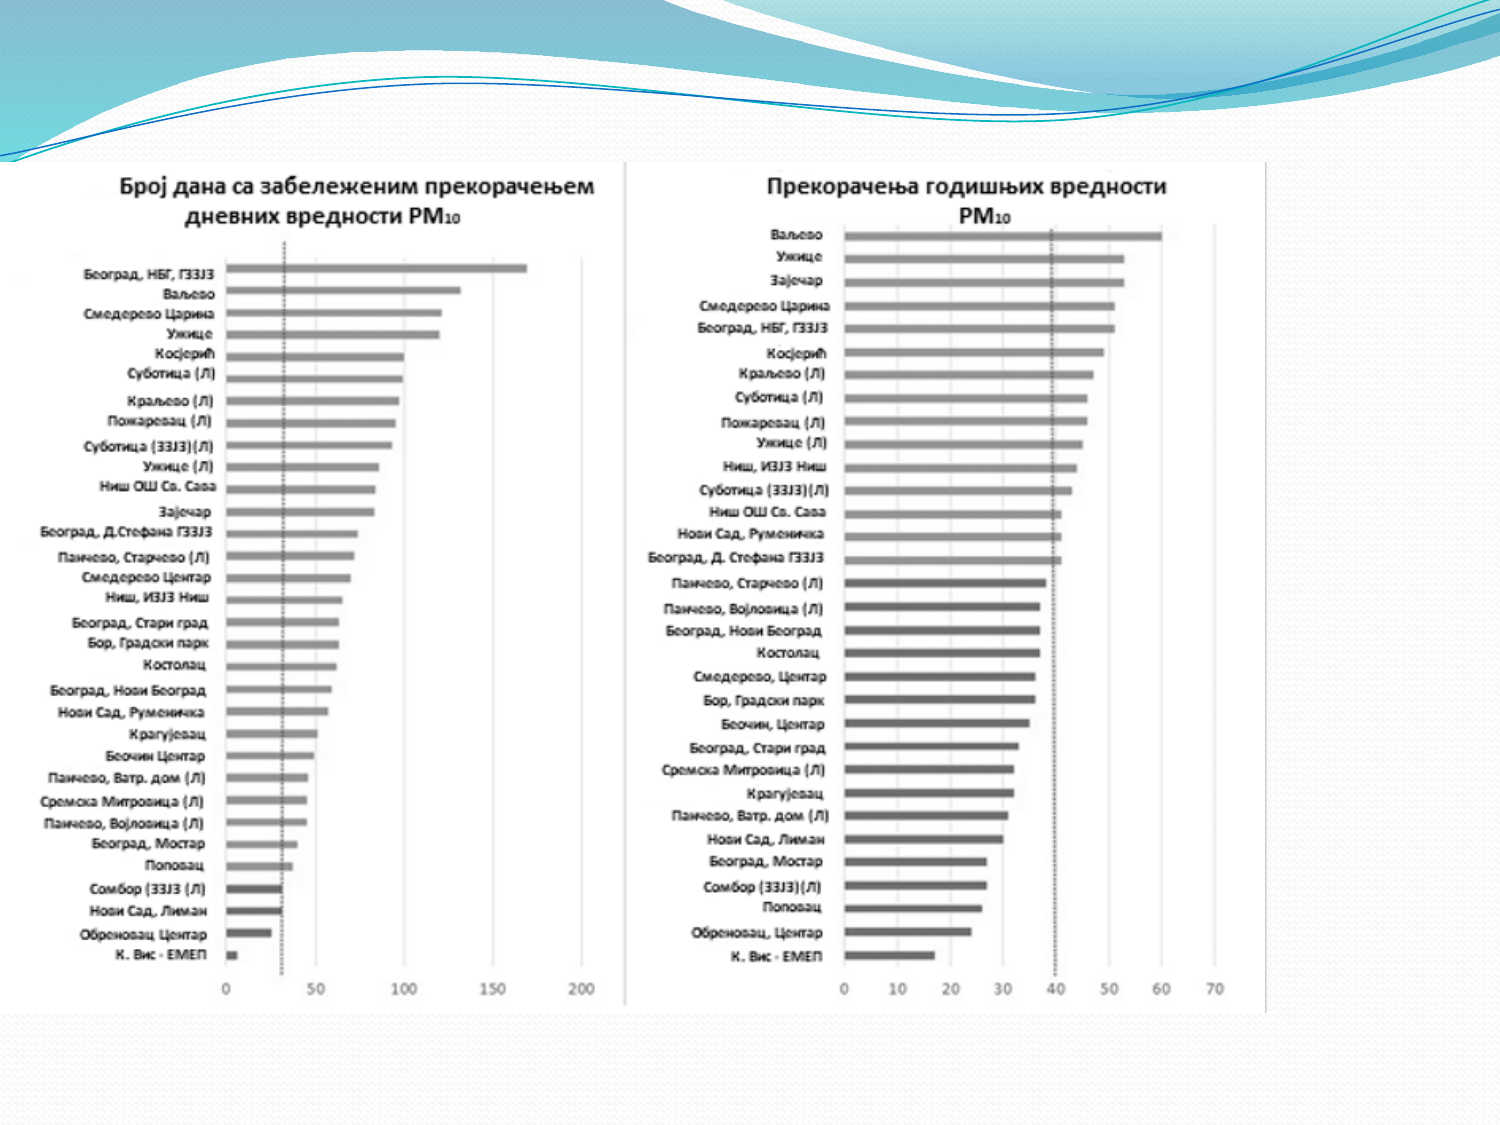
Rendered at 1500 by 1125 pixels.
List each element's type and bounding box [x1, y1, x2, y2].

list [0, 162, 1500, 1013]
